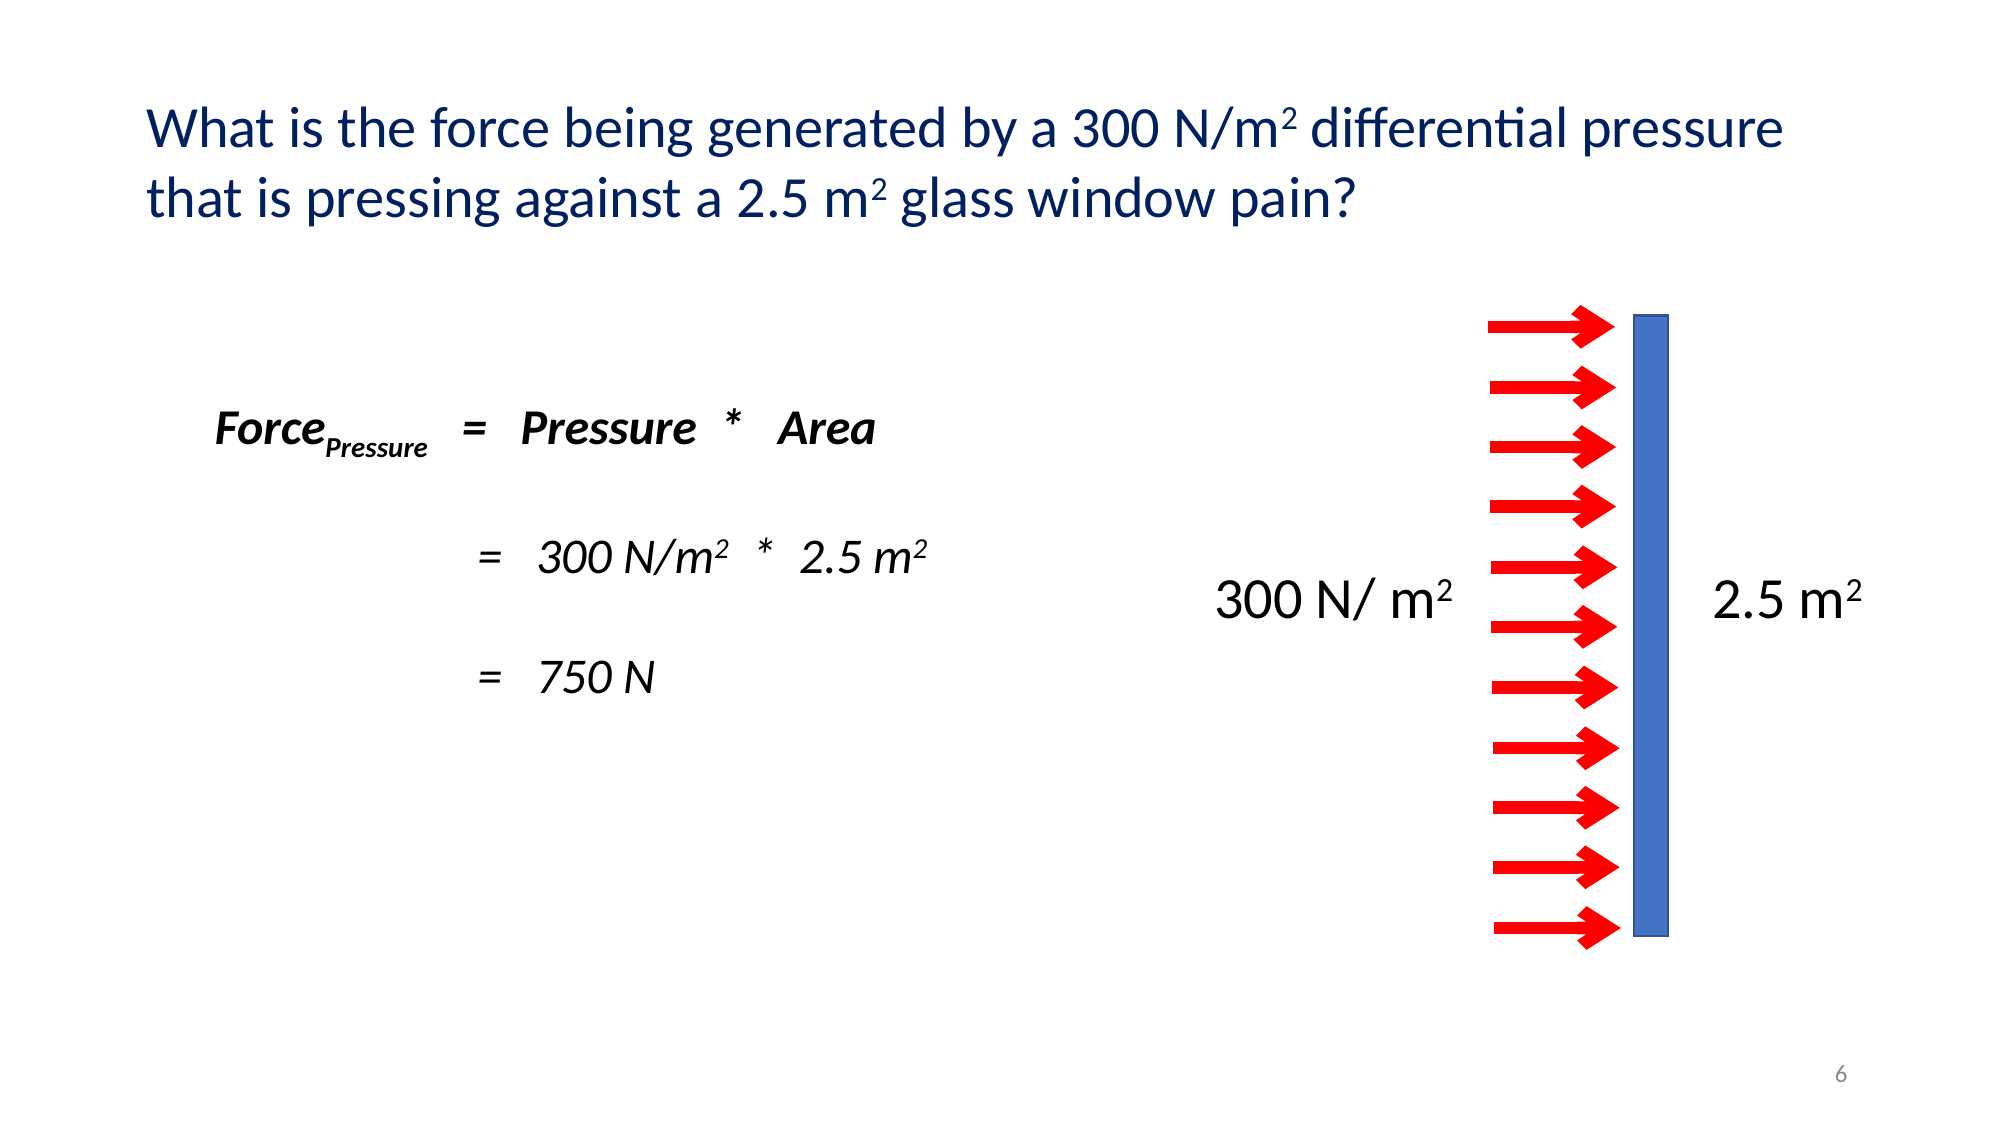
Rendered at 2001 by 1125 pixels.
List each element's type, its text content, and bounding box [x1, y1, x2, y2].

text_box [1199, 315, 1909, 936]
slide_number 6 [1412, 1042, 1863, 1103]
text_box ForcePressure = Pressure * Area = 300 N/m2 * 2.5 m2 = 750 N [199, 387, 1077, 771]
text_box What is the force being generated by a 300 N/m2 differential pressure that is pressing against a 2.5 m2 glass window pain? [131, 81, 1863, 237]
